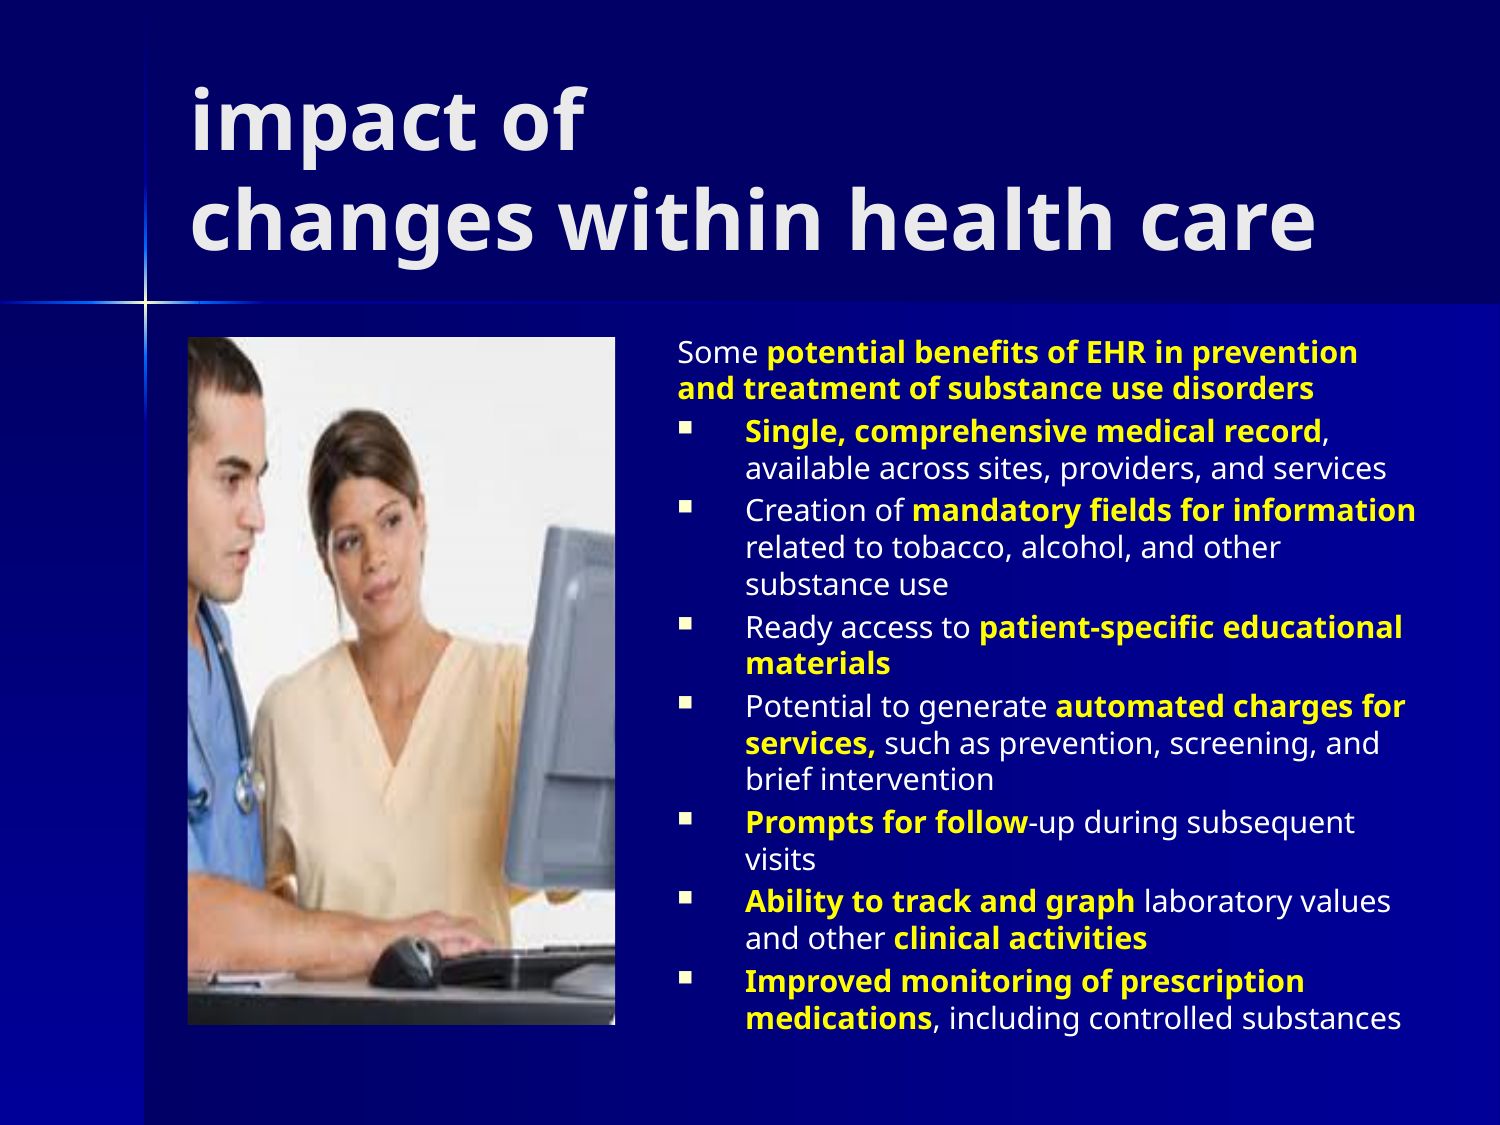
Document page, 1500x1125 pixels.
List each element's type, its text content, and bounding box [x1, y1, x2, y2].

title impact of changes within health care [174, 50, 1438, 285]
list Some potential benefits of EHR in prevention and treatment of substance use disorders Single, comprehensive medical record, available across sites, providers, and services Creation of mandatory fields for information related to tobacco, alcohol, and other substance use Ready access to patient-specific educational materials Potential to generate automated charges for services, such as prevention, screening, and brief intervention Prompts for follow-up during subsequent visits Ability to track and graph laboratory values and other clinical activities Improved monitoring of prescription medications, including controlled substances [662, 324, 1438, 1050]
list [187, 337, 616, 1026]
